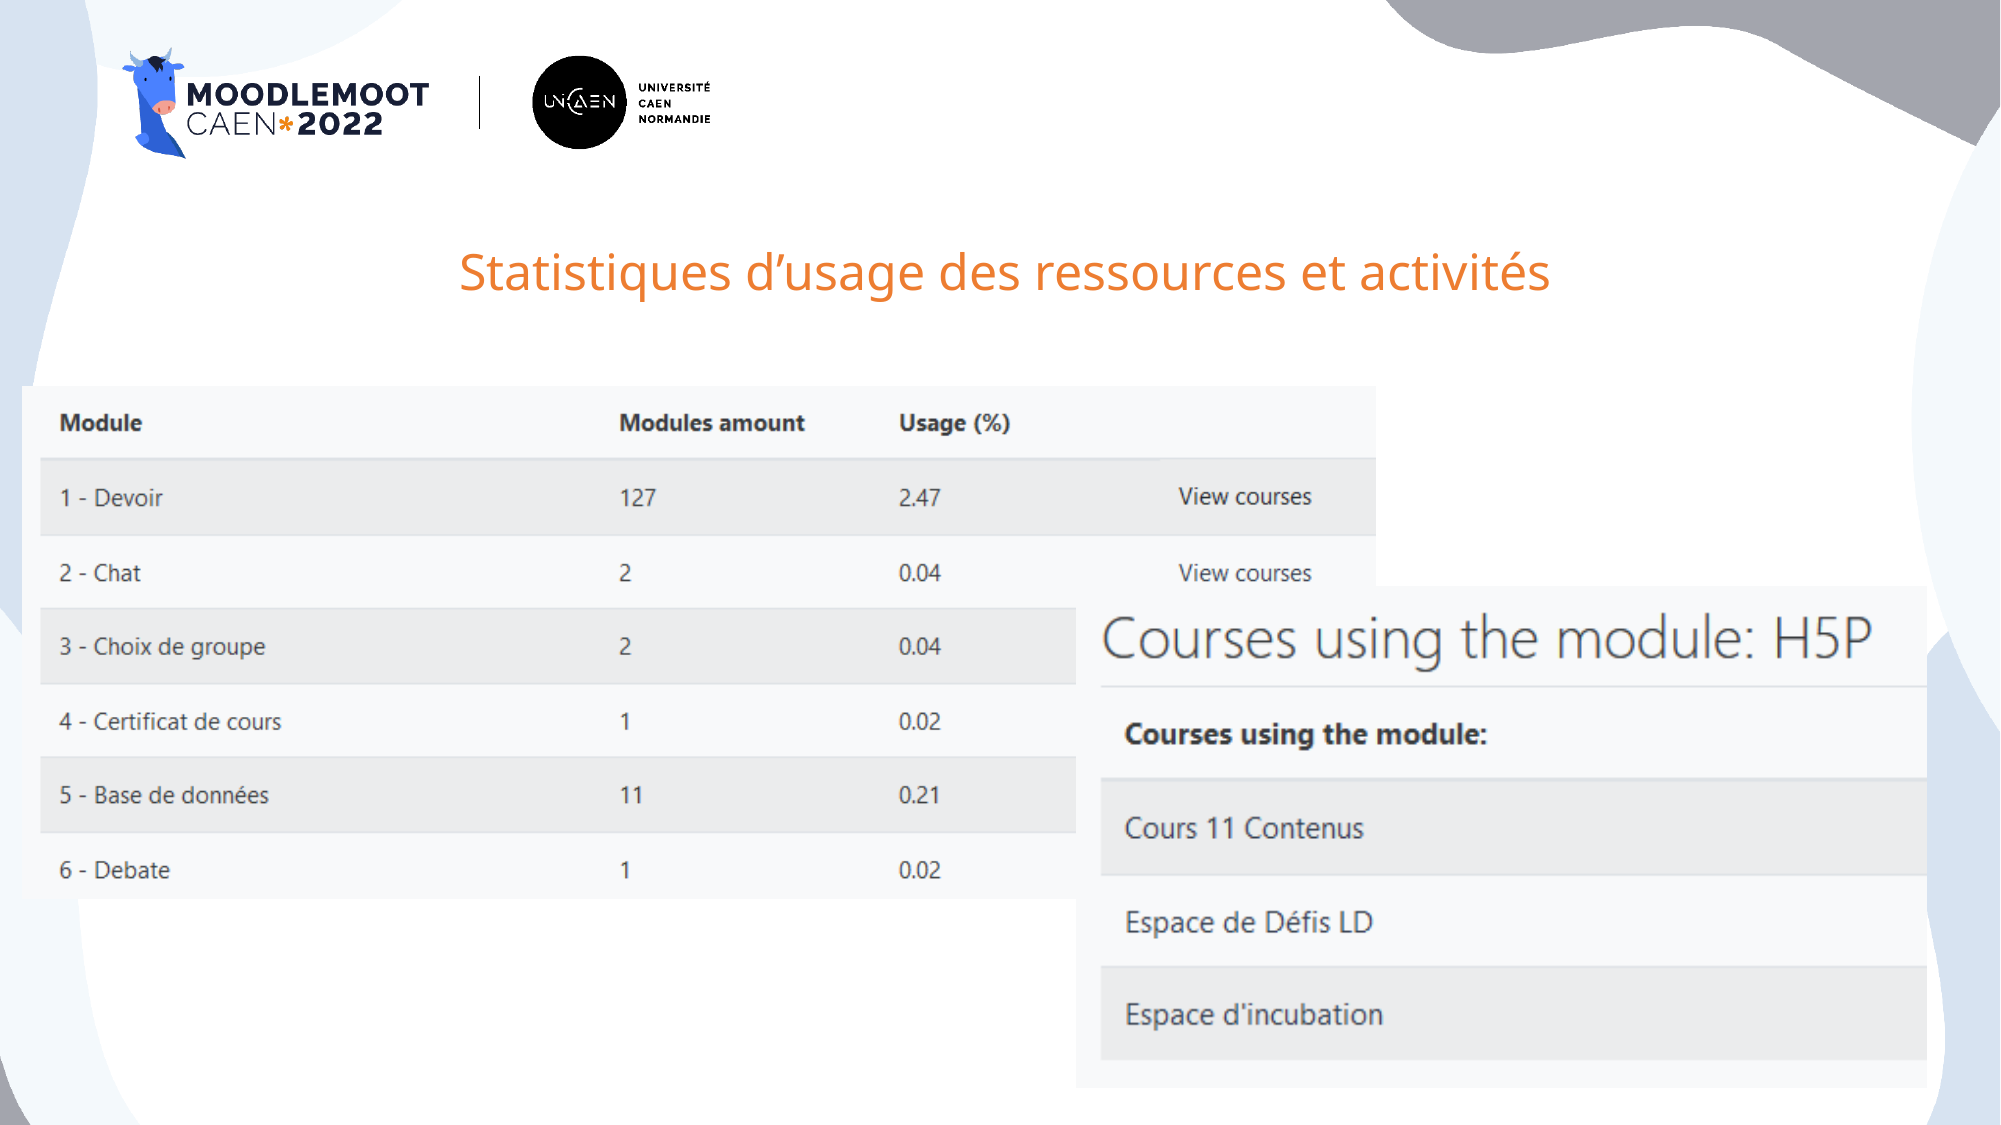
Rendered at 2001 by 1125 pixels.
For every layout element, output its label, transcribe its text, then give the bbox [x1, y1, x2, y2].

picture [22, 386, 1927, 1088]
picture [118, 43, 433, 161]
title Statistiques d’usage des ressources et activités [171, 185, 1840, 363]
picture [528, 54, 716, 150]
